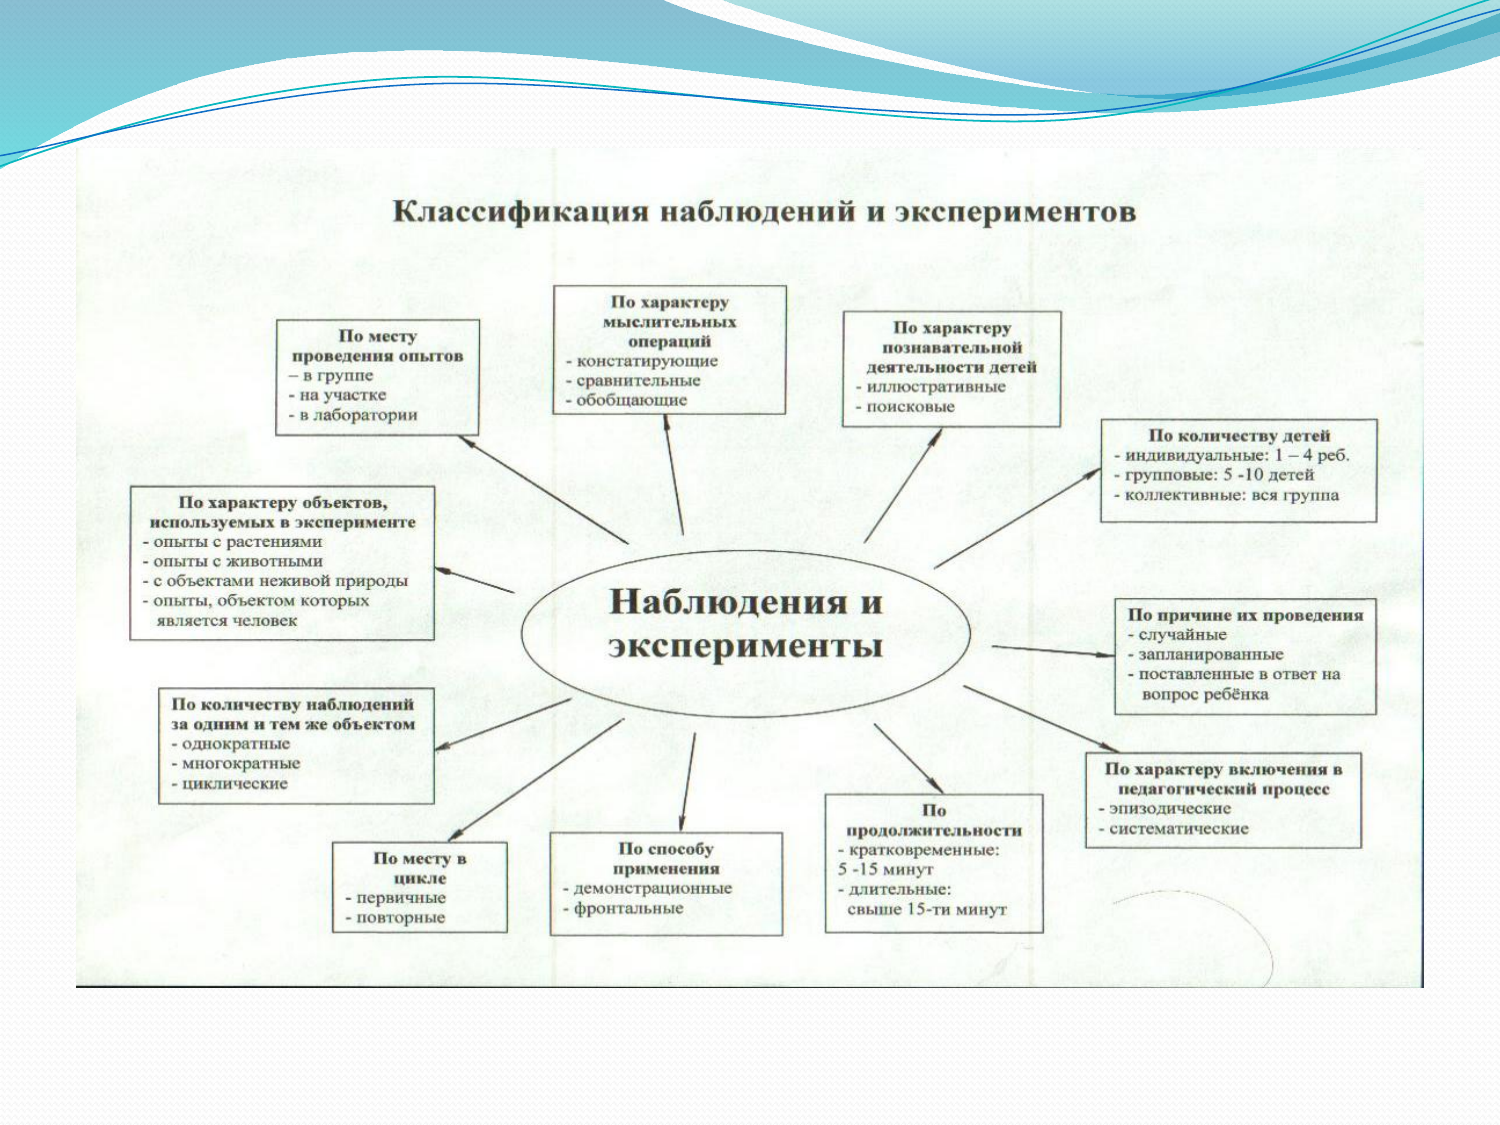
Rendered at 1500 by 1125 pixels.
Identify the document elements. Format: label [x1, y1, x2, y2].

list [76, 148, 1424, 988]
